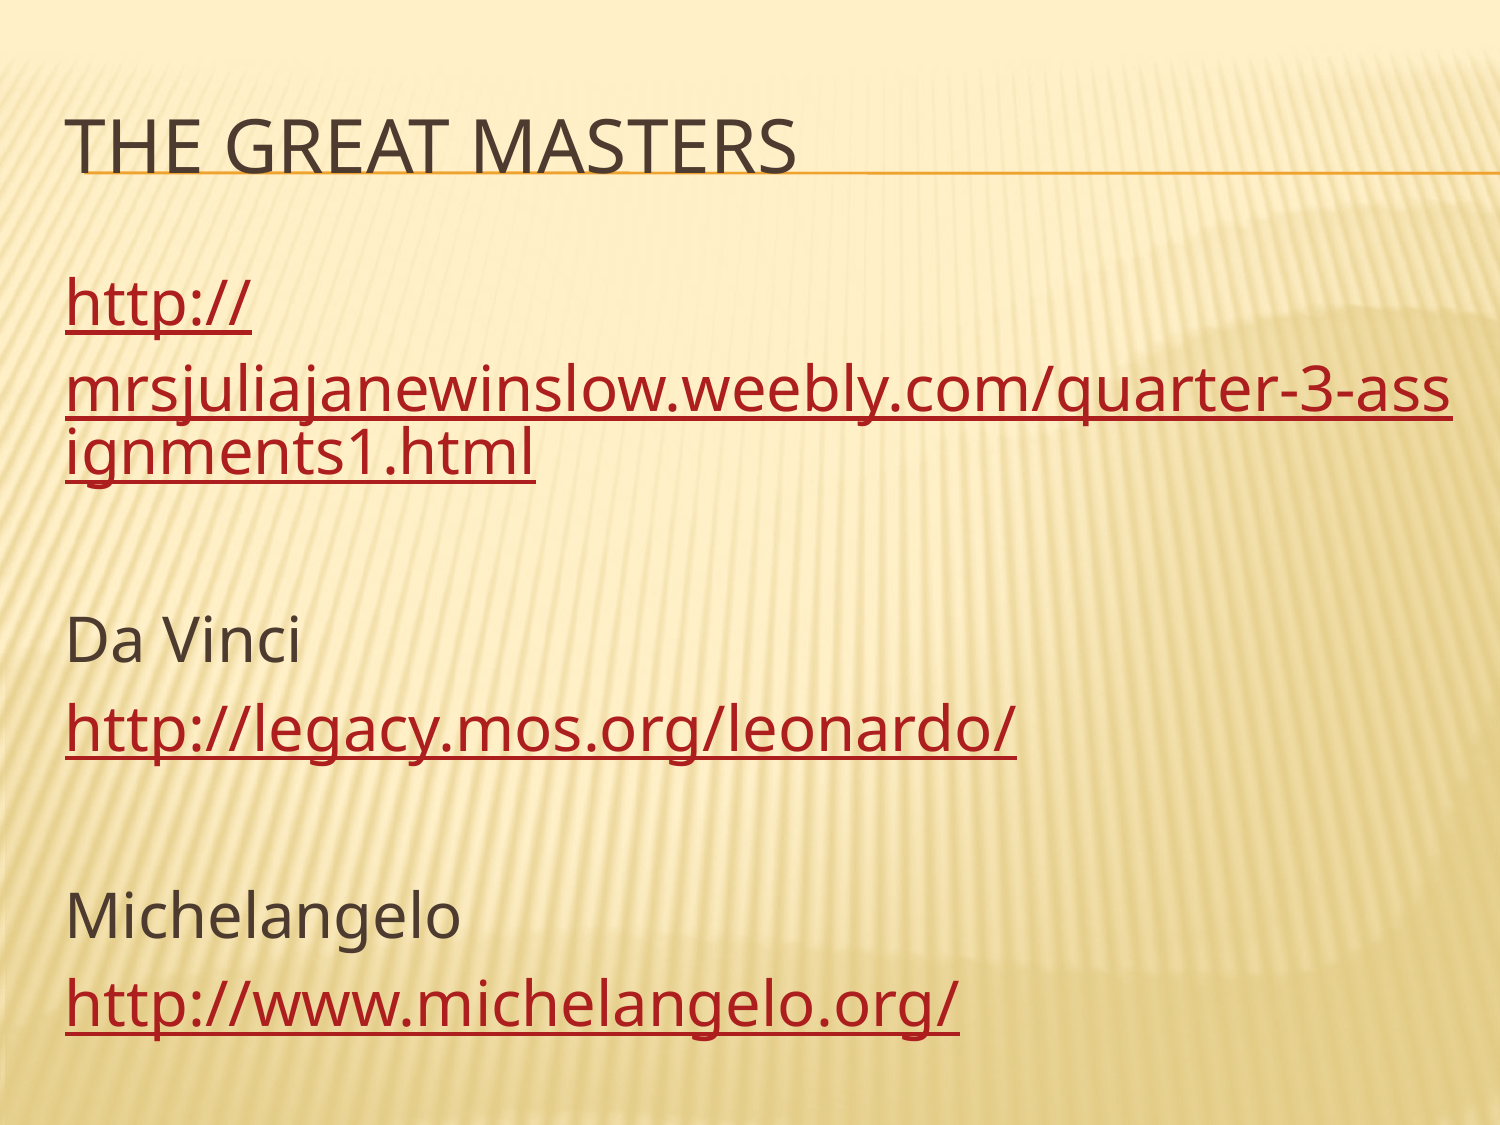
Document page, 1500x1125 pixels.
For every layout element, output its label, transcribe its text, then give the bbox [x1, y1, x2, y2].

title The Great Masters [50, 75, 1475, 213]
list http://mrsjuliajanewinslow.weebly.com/quarter-3-assignments1.html Da Vinci http://legacy.mos.org/leonardo/ Michelangelo http://www.michelangelo.org/ [50, 254, 1475, 998]
